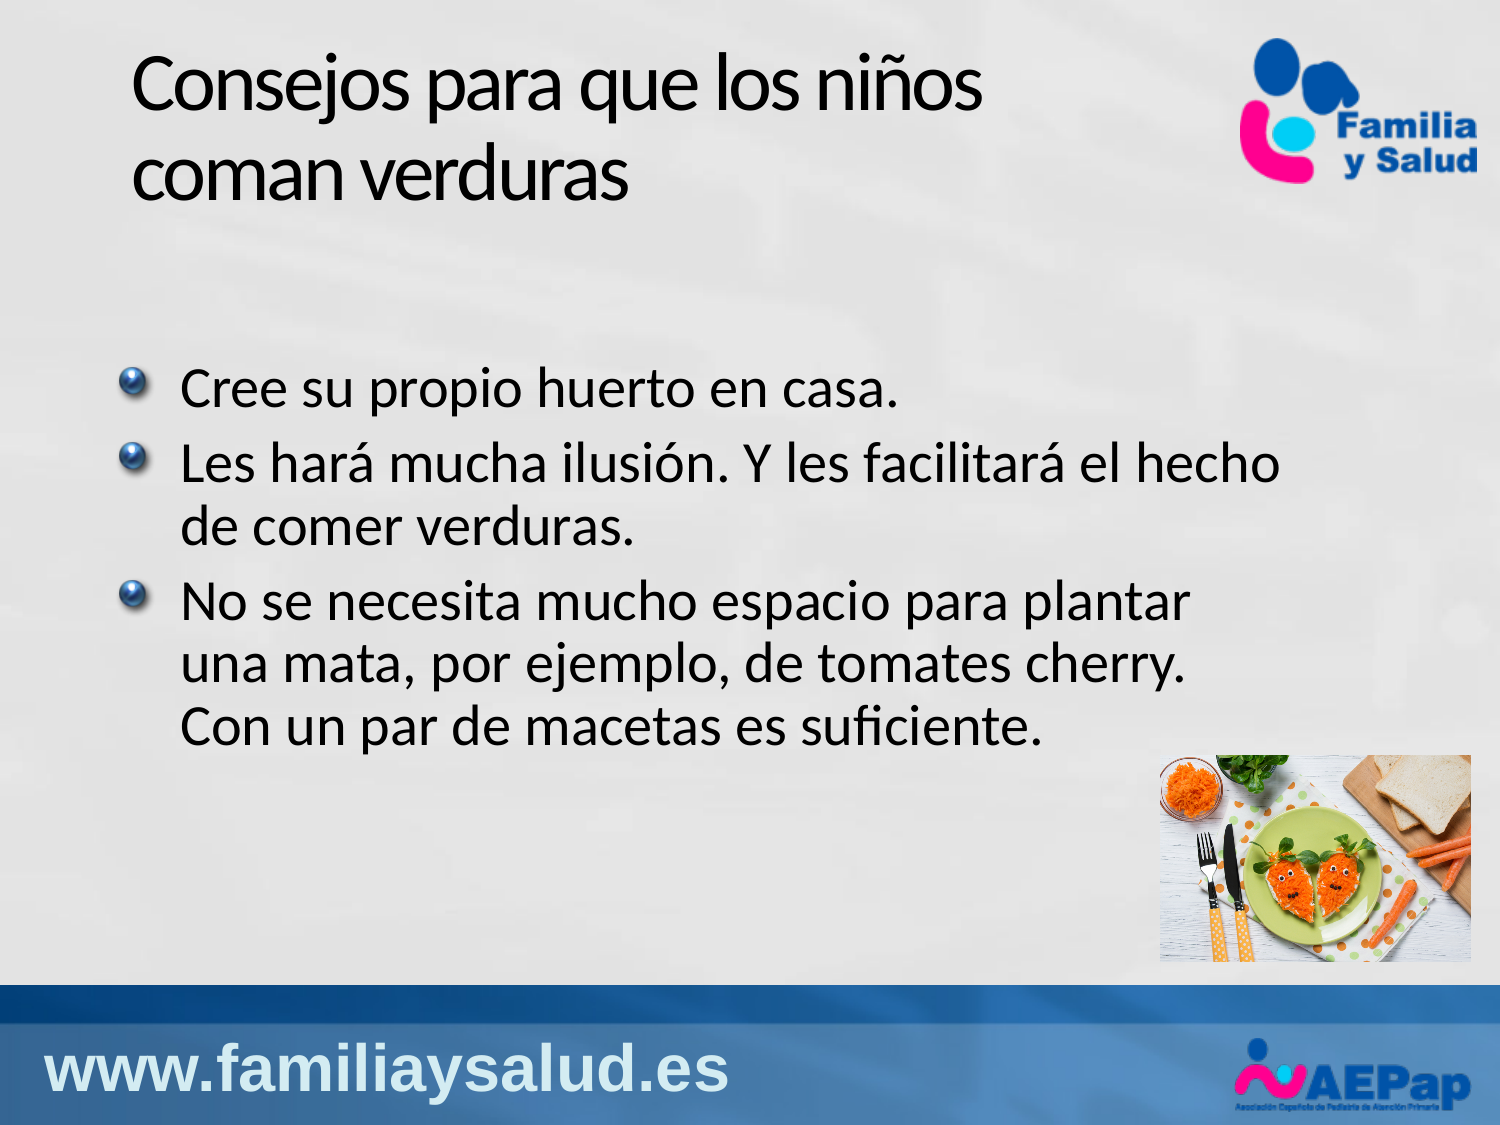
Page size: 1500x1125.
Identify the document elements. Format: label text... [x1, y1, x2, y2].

list Cree su propio huerto en casa. Les hará mucha ilusión. Y les facilitará el hecho de comer verduras. No se necesita mucho espacio para plantar una mata, por ejemplo, de tomates cherry. Con un par de macetas es suficiente. [114, 265, 1292, 783]
title Consejos para que los niños coman verduras [130, 38, 1235, 221]
picture [0, 0, 1500, 1125]
text_box www.familiaysalud.es [29, 1017, 757, 1113]
